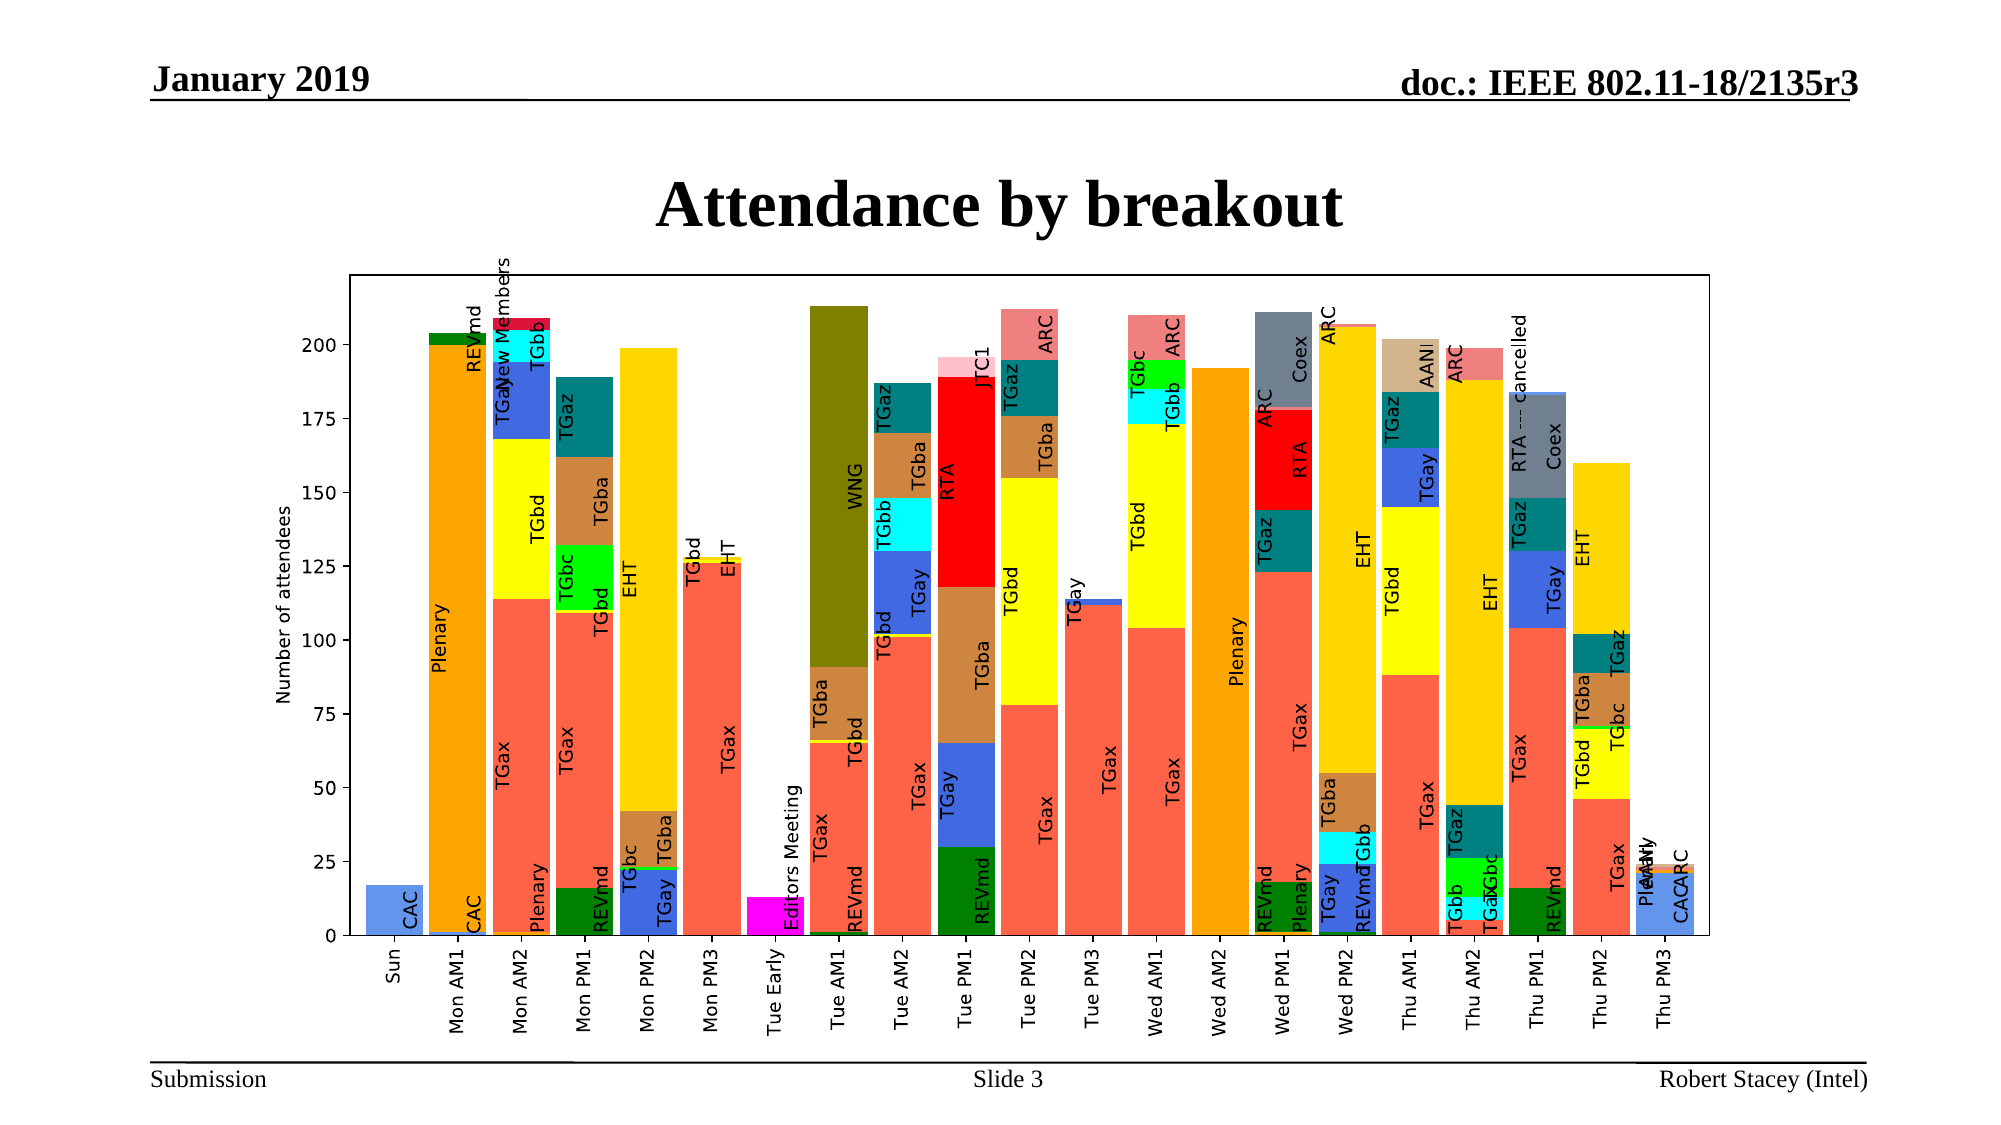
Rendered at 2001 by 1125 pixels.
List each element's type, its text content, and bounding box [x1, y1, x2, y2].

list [254, 249, 1738, 1061]
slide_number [152, 54, 563, 100]
slide_number Slide 3 [950, 1069, 1067, 1123]
title Attendance by breakout [149, 112, 1850, 288]
footer Robert Stacey (Intel) [1171, 1061, 1869, 1093]
